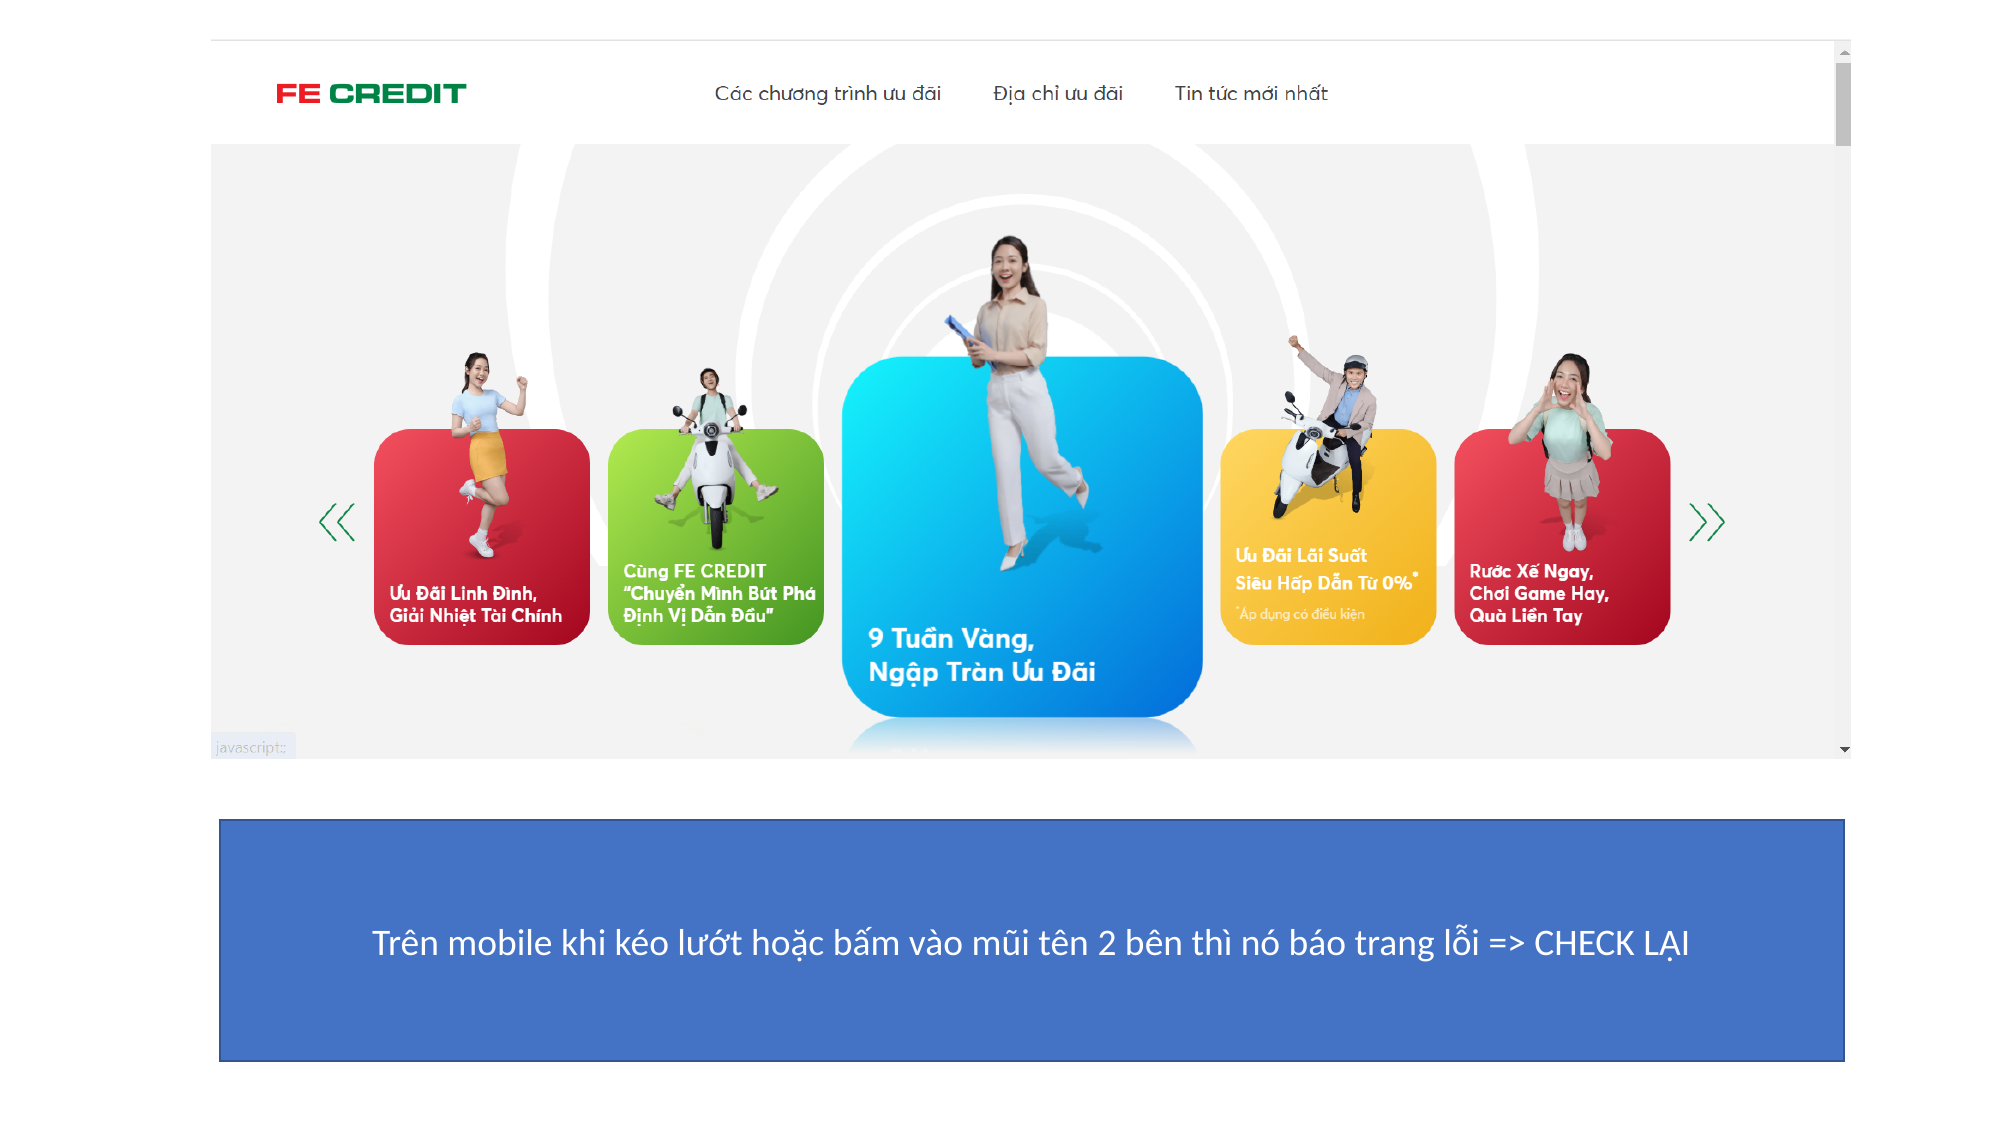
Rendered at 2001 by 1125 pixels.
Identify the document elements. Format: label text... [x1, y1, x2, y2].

picture [211, 33, 1851, 759]
text_box Trên mobile khi kéo lướt hoặc bấm vào mũi tên 2 bên thì nó báo trang lỗi => CHECK LẠI [219, 819, 1845, 1062]
